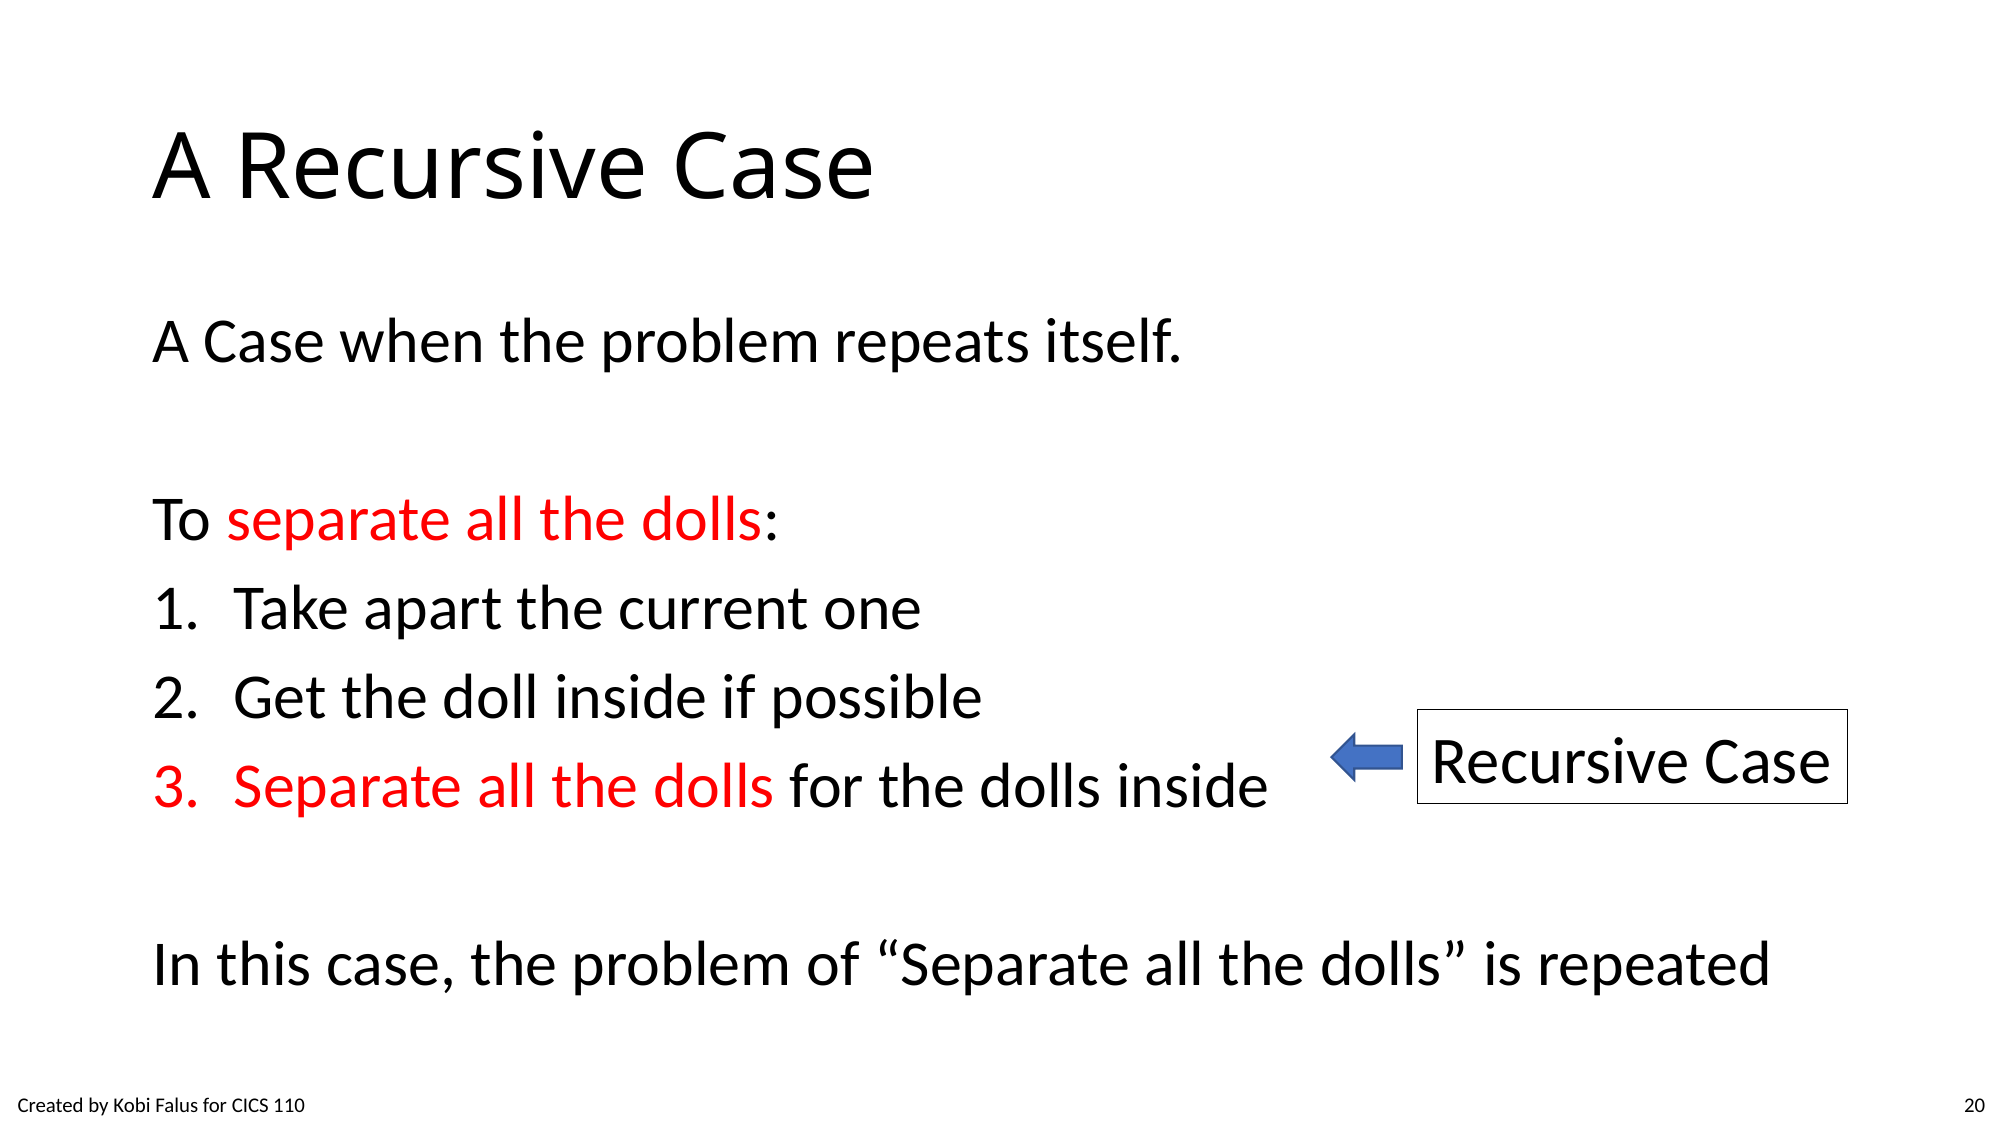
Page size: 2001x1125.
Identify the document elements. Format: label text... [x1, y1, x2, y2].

text_box [1329, 731, 1403, 783]
title A Recursive Case [137, 59, 1863, 278]
list A Case when the problem repeats itself. To separate all the dolls: Take apart the current one Get the doll inside if possible Separate all the dolls for the dolls inside In this case, the problem of “Separate all the dolls” is repeated [137, 299, 1863, 1014]
text_box Recursive Case [1417, 709, 1848, 804]
